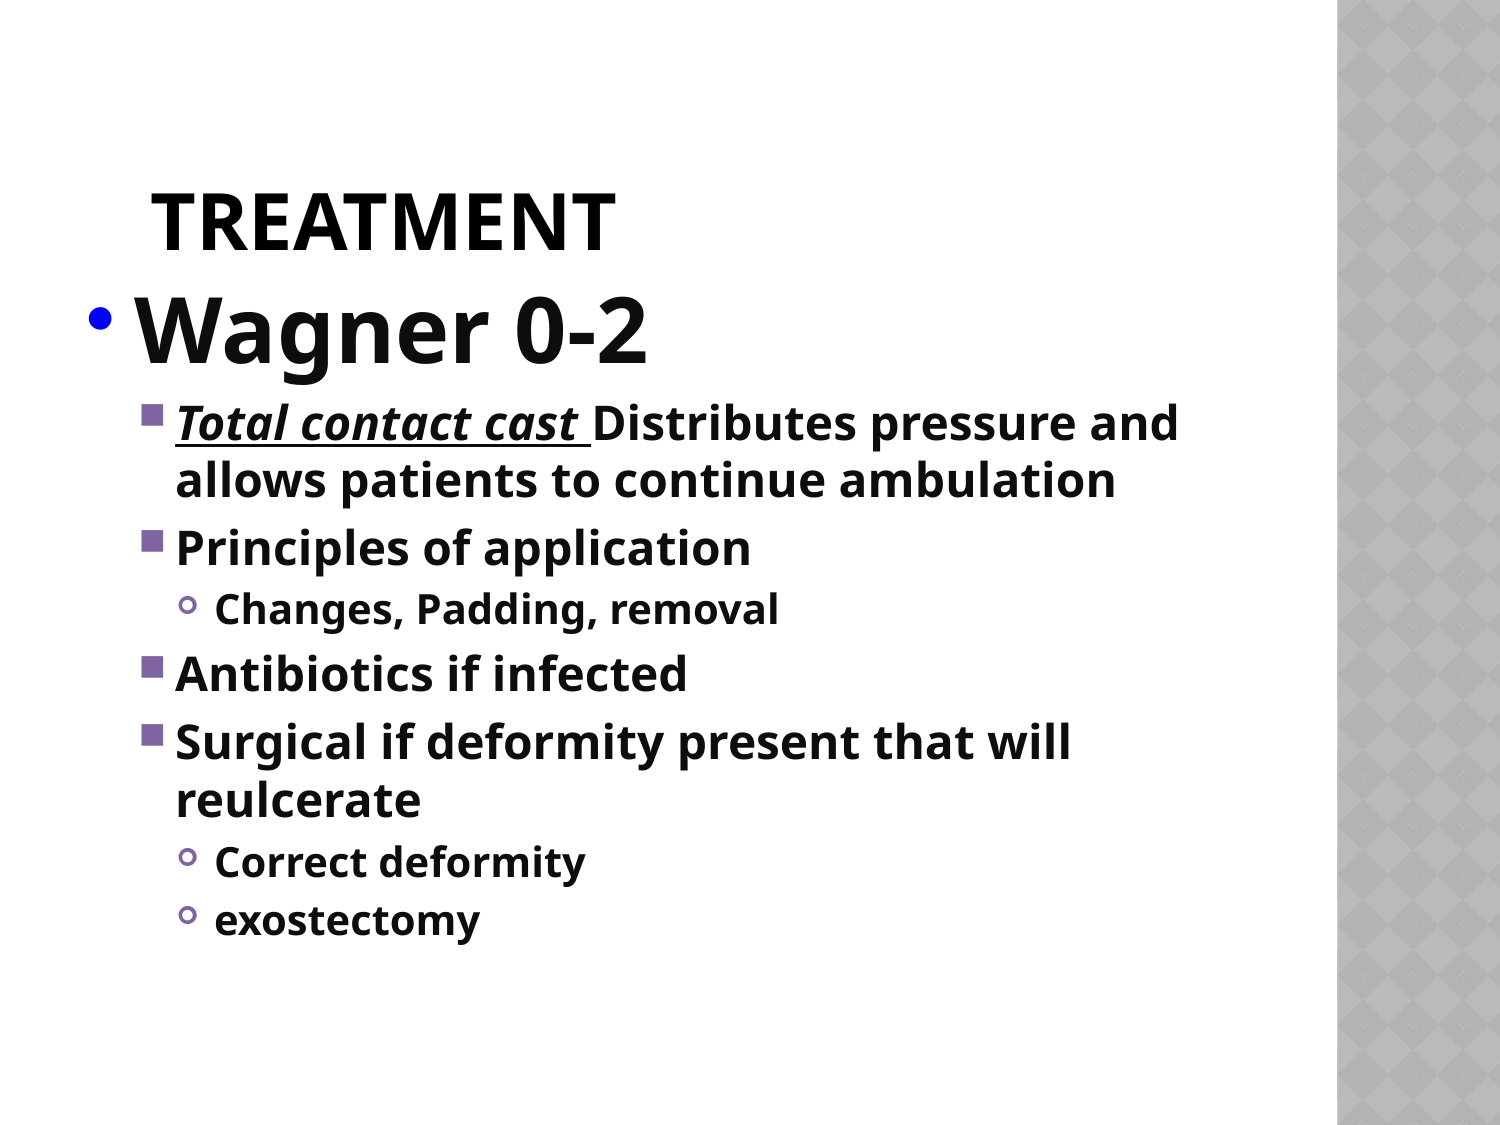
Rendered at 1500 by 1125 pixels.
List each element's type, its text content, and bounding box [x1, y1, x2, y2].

title Treatment [142, 141, 1482, 267]
list Wagner 0-2 Total contact cast Distributes pressure and allows patients to continue ambulation Principles of application Changes, Padding, removal Antibiotics if infected Surgical if deformity present that will reulcerate Correct deformity exostectomy [75, 264, 1263, 1059]
